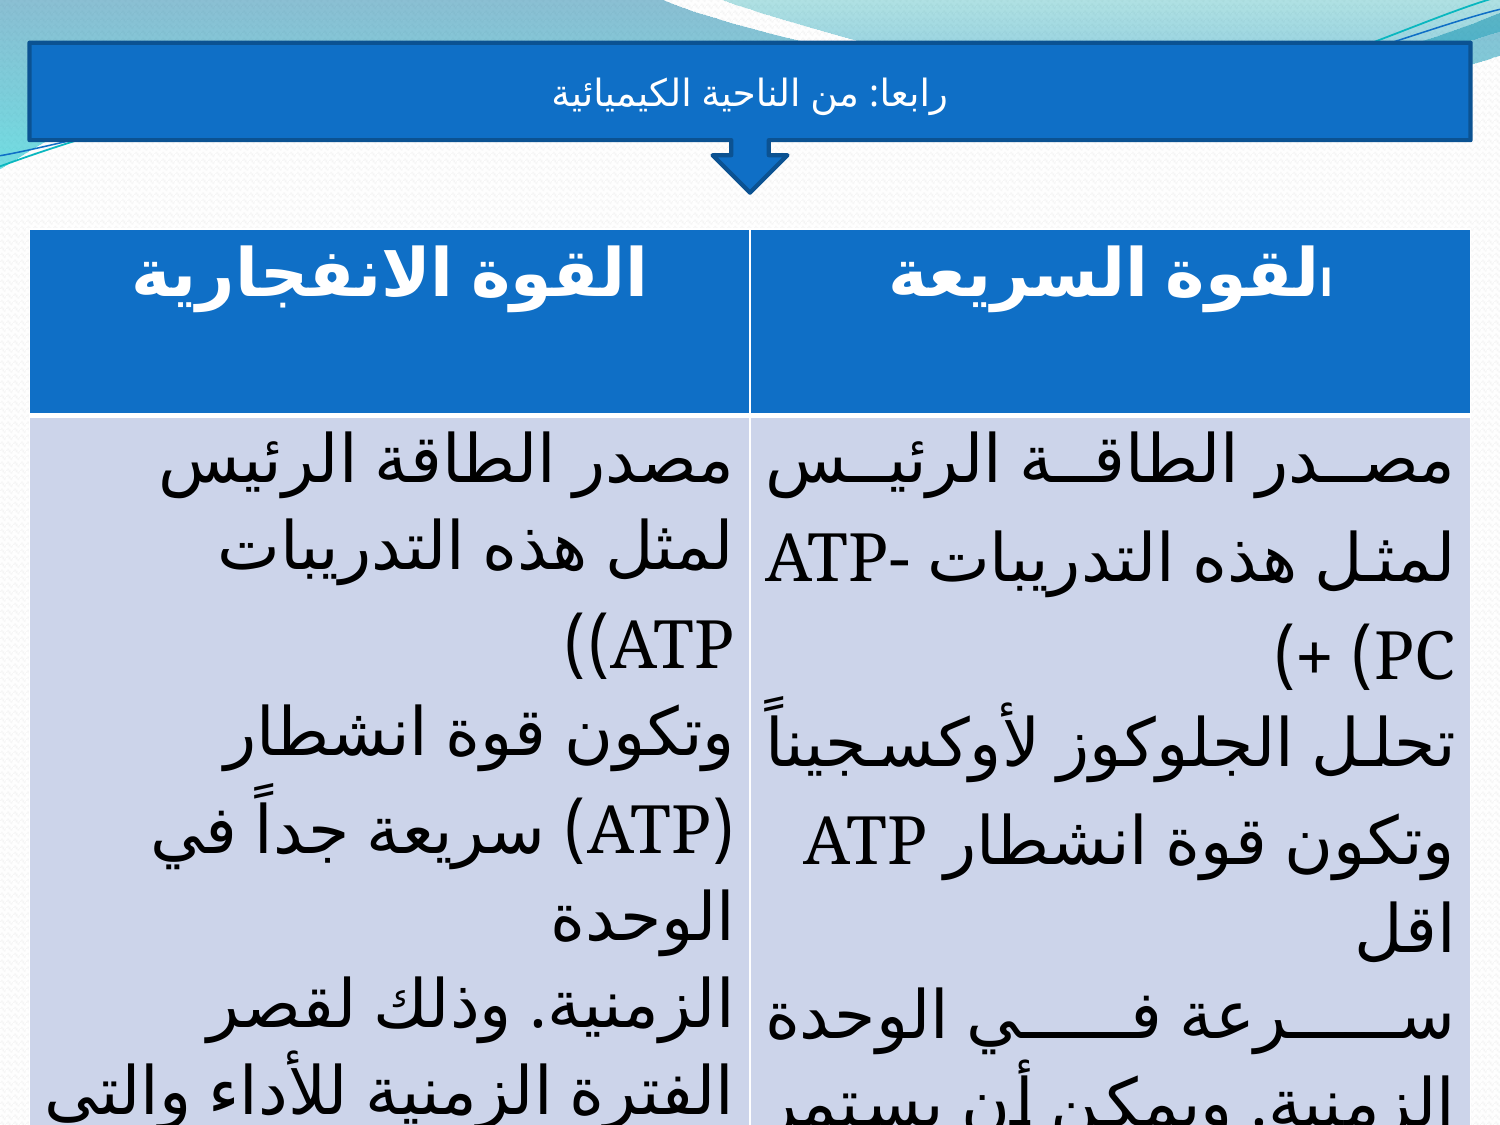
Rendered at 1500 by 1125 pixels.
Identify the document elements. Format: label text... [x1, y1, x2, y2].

table_cell مصدر الطاقة الرئيس لمثل هذه التدريبات ATP)) وتكون قوة انشطار (ATP) سريعة جداً في الوحدة الزمنية. وذلك لقصر الفترة الزمنية للأداء والتي لاتتجاوز ( 3ثواني) . [30, 418, 749, 1125]
table_cell مصدر الطاقة الرئيس لمثل هذه التدريبات ATP-PC) +) تحلل الجلوكوز لأوكسجيناً وتكون قوة انشطار ATP اقل سرعة في الوحدة الزمنية. ويمكن أن يستمر فترة الأداء إلى (10 ثواني) [751, 418, 1470, 1125]
text_box رابعا: من الناحية الكيميائية [27, 40, 1473, 195]
table_header القوة السريعة [751, 230, 1470, 413]
table_header القوة الانفجارية [30, 230, 749, 413]
